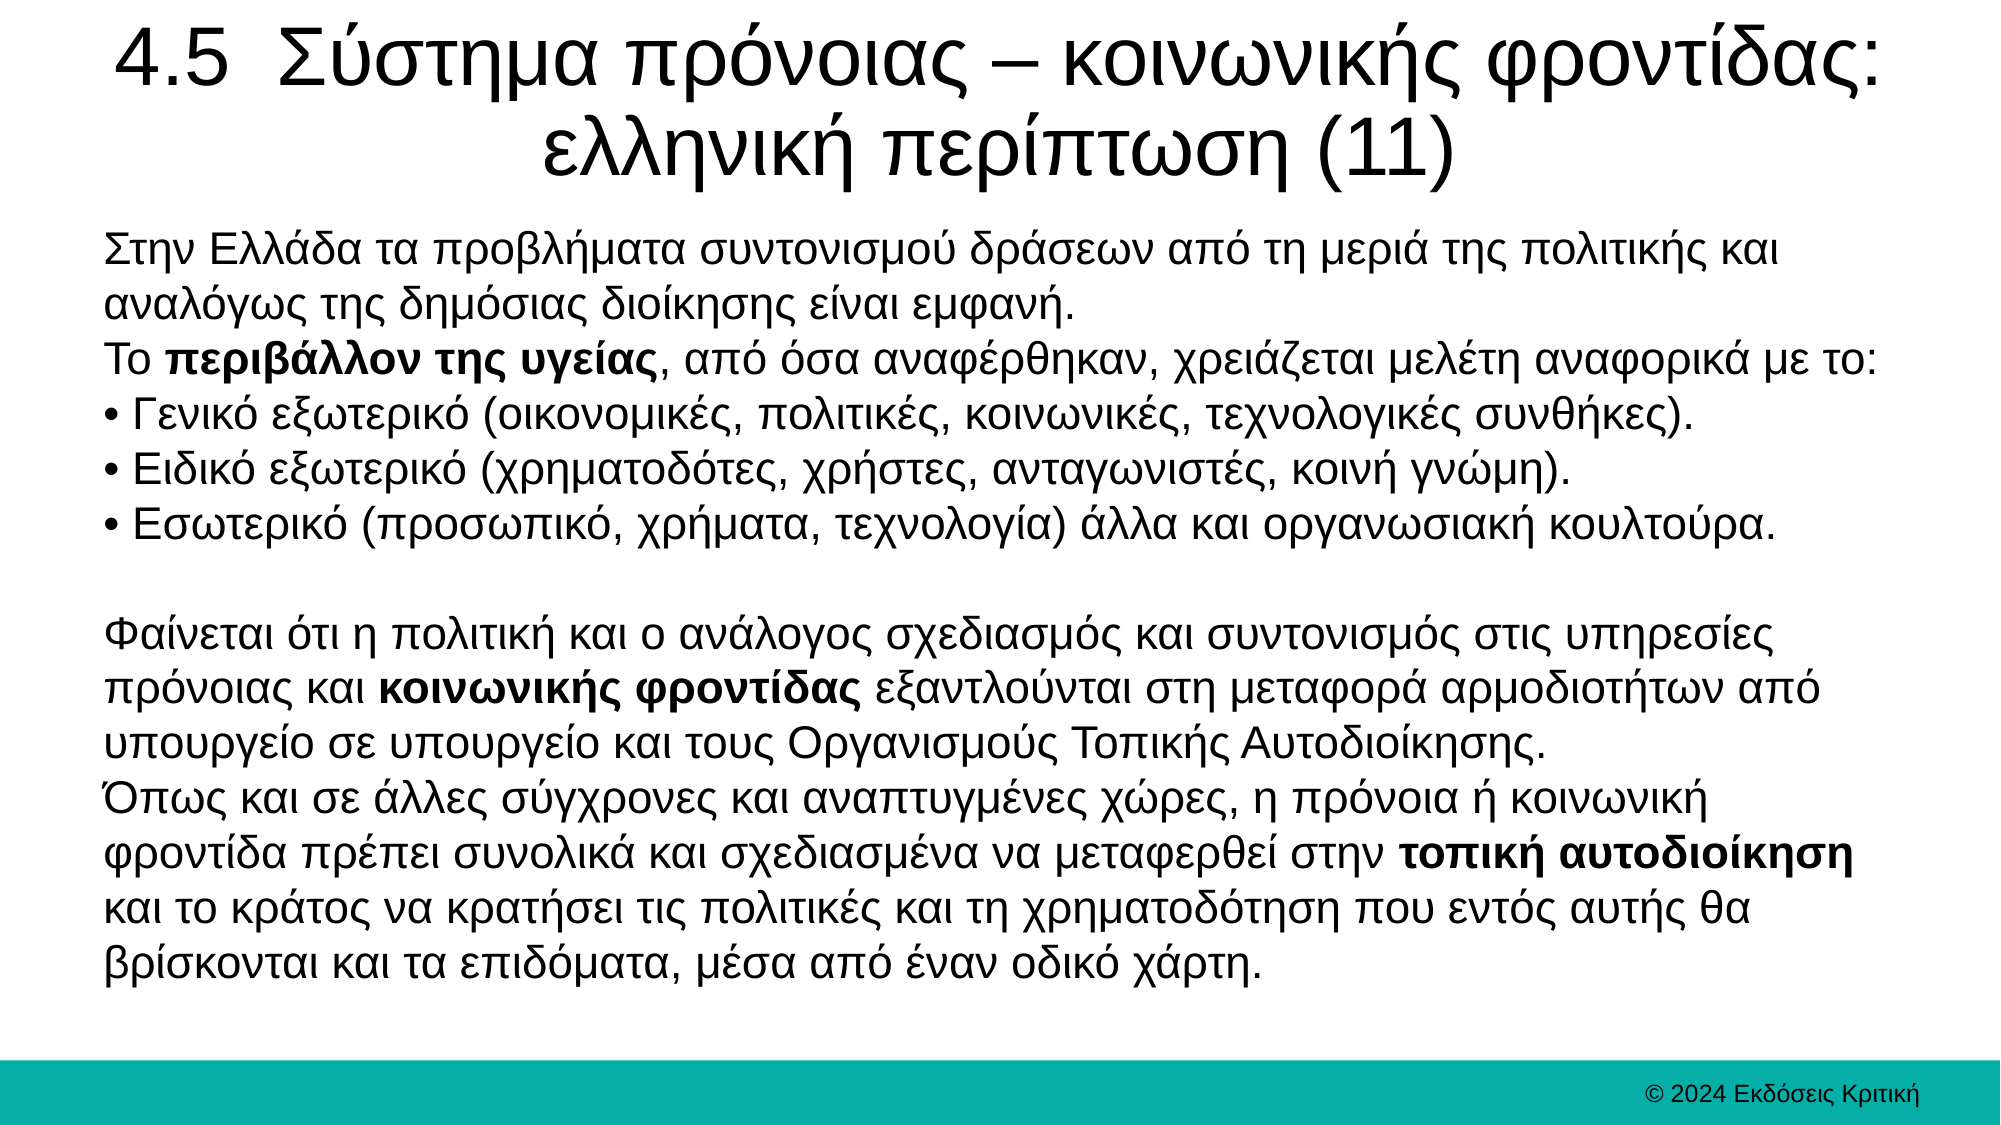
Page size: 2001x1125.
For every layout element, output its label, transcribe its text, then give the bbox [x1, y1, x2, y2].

text_box © 2024 Εκδόσεις Κριτική [1630, 1070, 2000, 1115]
text_box [0, 1059, 2000, 1125]
title 4.5 Σύστημα πρόνοιας – κοινωνικής φροντίδας: ελληνική περίπτωση (11) [88, 0, 1912, 202]
text_box Στην Ελλάδα τα προβλήματα συντονισμού δράσεων από τη μεριά της πολιτικής και αναλόγως της δημόσιας διοίκησης είναι εμφανή. Το περιβάλλον της υγείας, από όσα αναφέρθηκαν, χρειάζεται μελέτη αναφορικά με το: • Γενικό εξωτερικό (οικονομικές, πολιτικές, κοινωνικές, τεχνολογικές συνθήκες). • Ειδικό εξωτερικό (χρηματοδότες, χρήστες, ανταγωνιστές, κοινή γνώμη). • Εσωτερικό (προσωπικό, χρήματα, τεχνολογία) άλλα και οργανωσιακή κουλτούρα. Φαίνεται ότι η πολιτική και ο ανάλογος σχεδιασμός και συντονισμός στις υπηρεσίες πρόνοιας και κοινωνικής φροντίδας εξαντλούνται στη μεταφορά αρμοδιοτήτων από υπουργείο σε υπουργείο και τους Οργανισμούς Τοπικής Αυτοδιοίκησης. Όπως και σε άλλες σύγχρονες και αναπτυγμένες χώρες, η πρόνοια ή κοινωνική φροντίδα πρέπει συνολικά και σχεδιασμένα να μεταφερθεί στην τοπική αυτοδιοίκηση και το κράτος να κρατήσει τις πολιτικές και τη χρηματοδότηση που εντός αυτής θα βρίσκονται και τα επιδόματα, μέσα από έναν οδικό χάρτη. [88, 211, 1912, 996]
